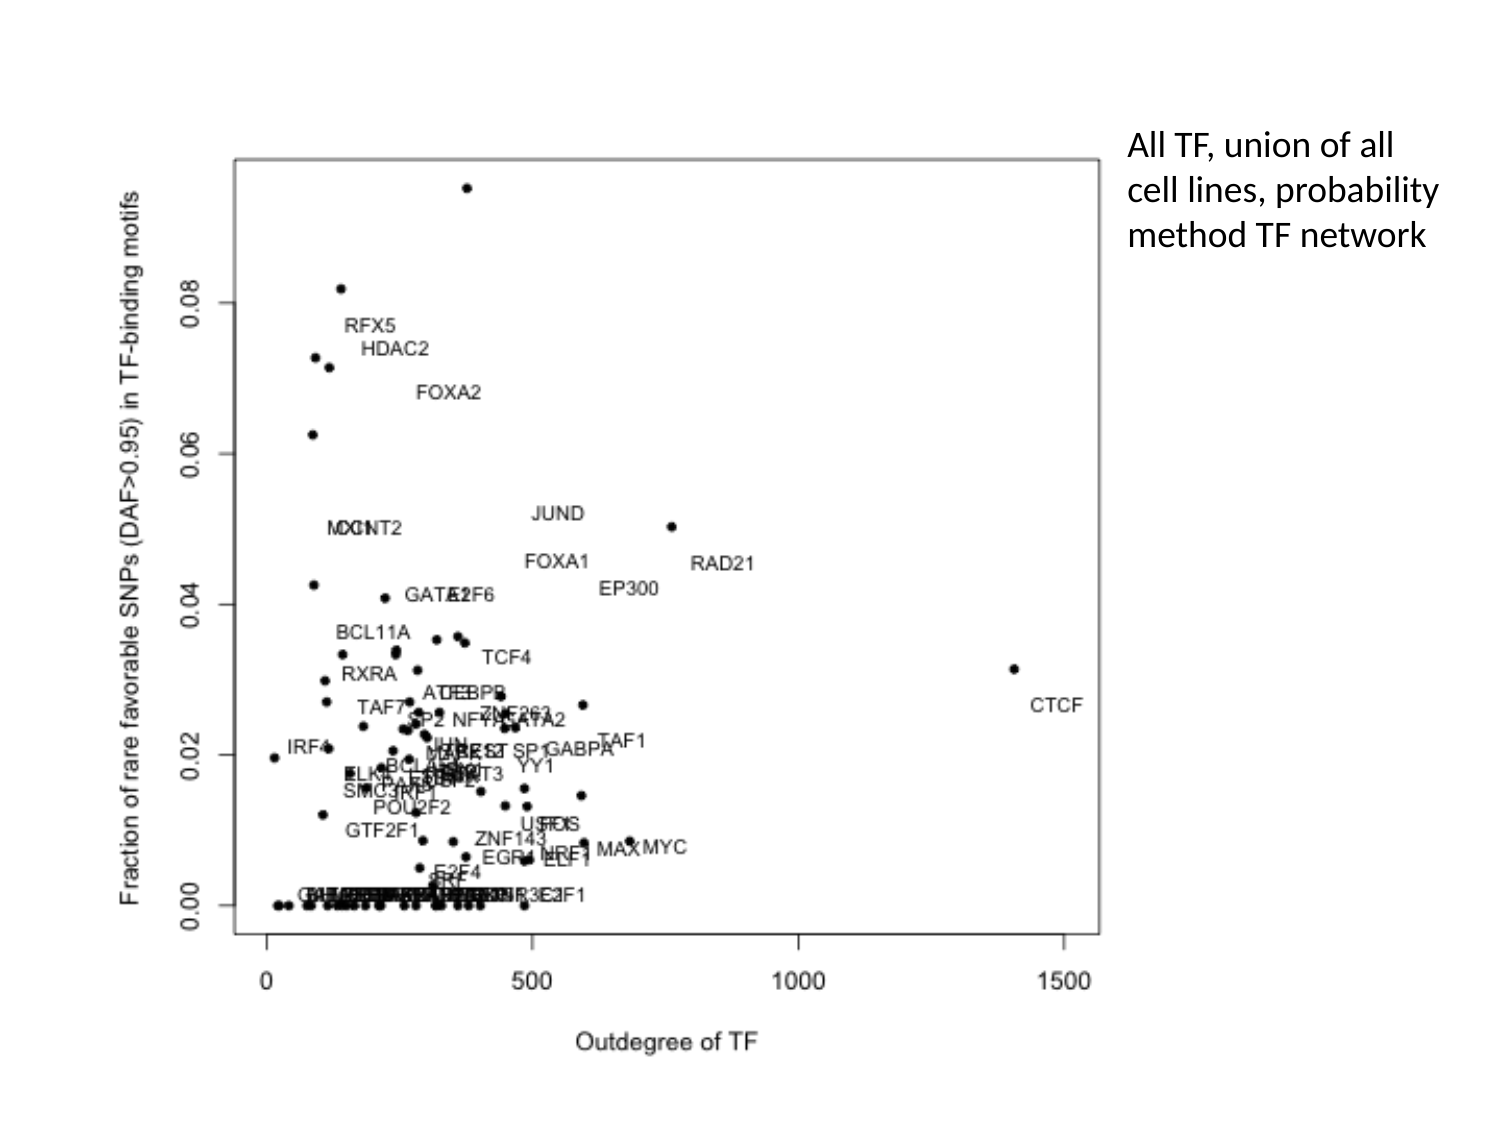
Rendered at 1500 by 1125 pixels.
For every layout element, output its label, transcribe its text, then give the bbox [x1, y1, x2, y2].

picture [112, 37, 1163, 1088]
text_box All TF, union of all cell lines, probability method TF network [1166, 112, 1463, 308]
